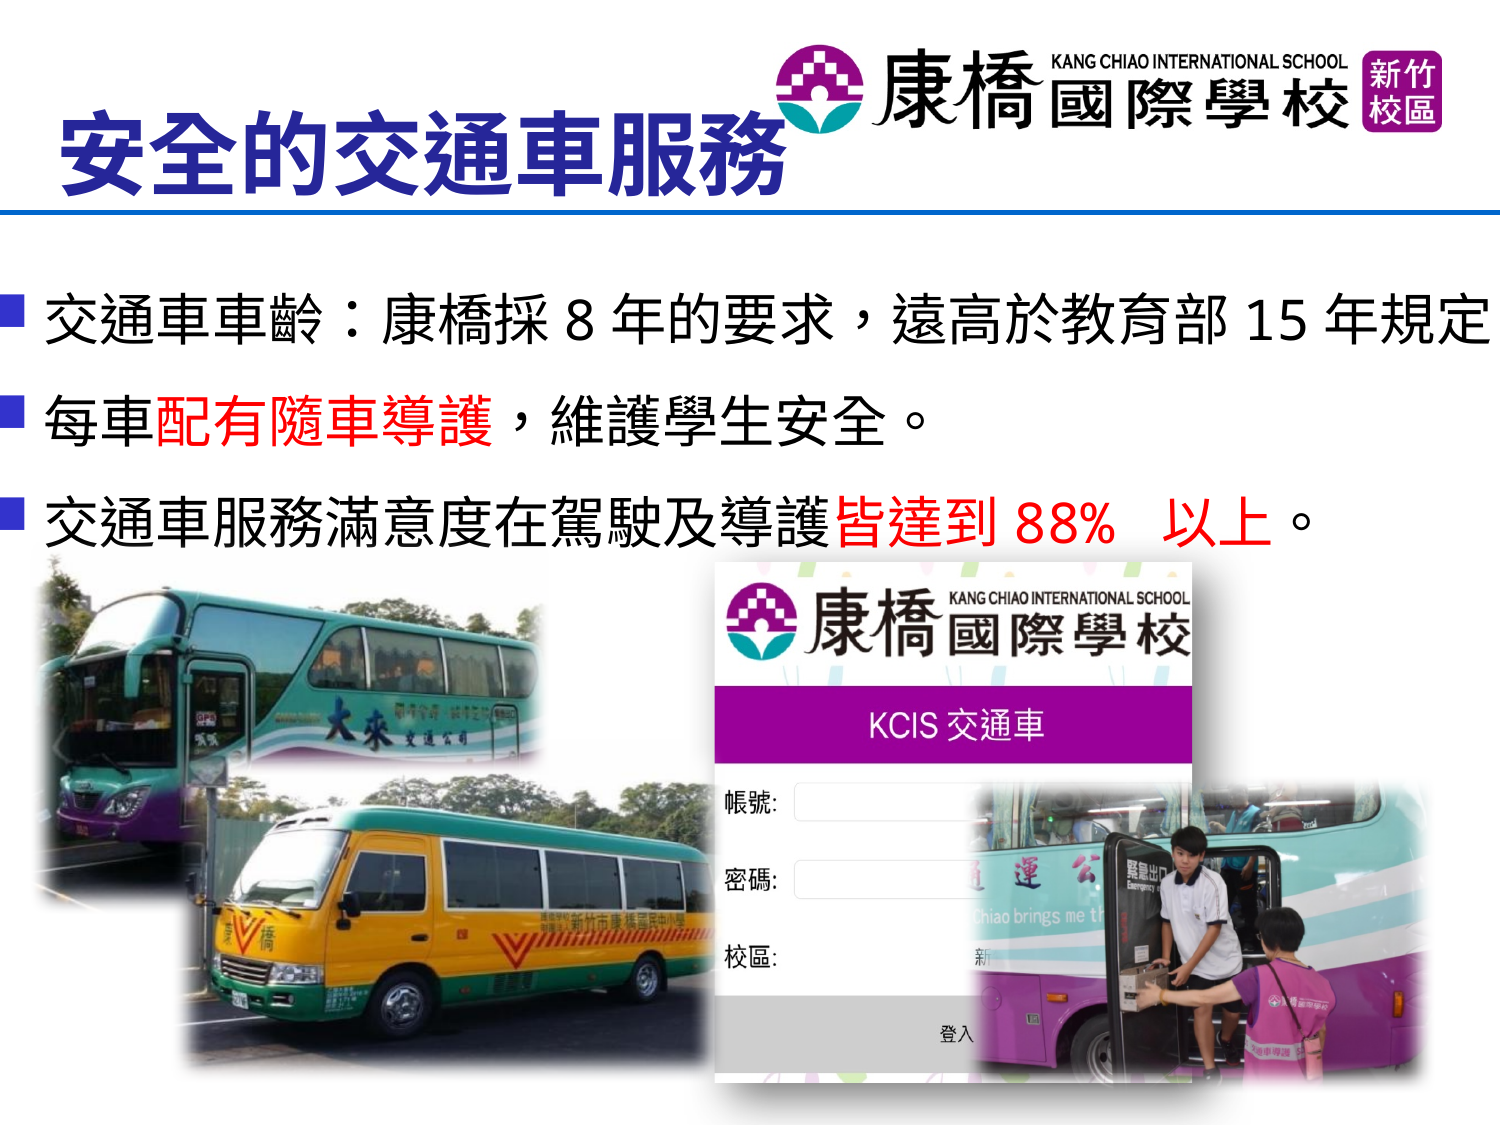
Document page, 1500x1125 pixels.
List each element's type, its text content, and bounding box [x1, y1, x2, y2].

text_box 安全的交通車服務 [41, 89, 993, 215]
picture [29, 538, 1436, 1095]
text_box 交通車車齡：康橋採8年的要求，遠高於教育部15年規定。 每車配有隨車導護，維護學生安全。 交通車服務滿意度在駕駛及導護皆達到88% 以上。 [0, 243, 1500, 562]
picture [773, 42, 1442, 136]
